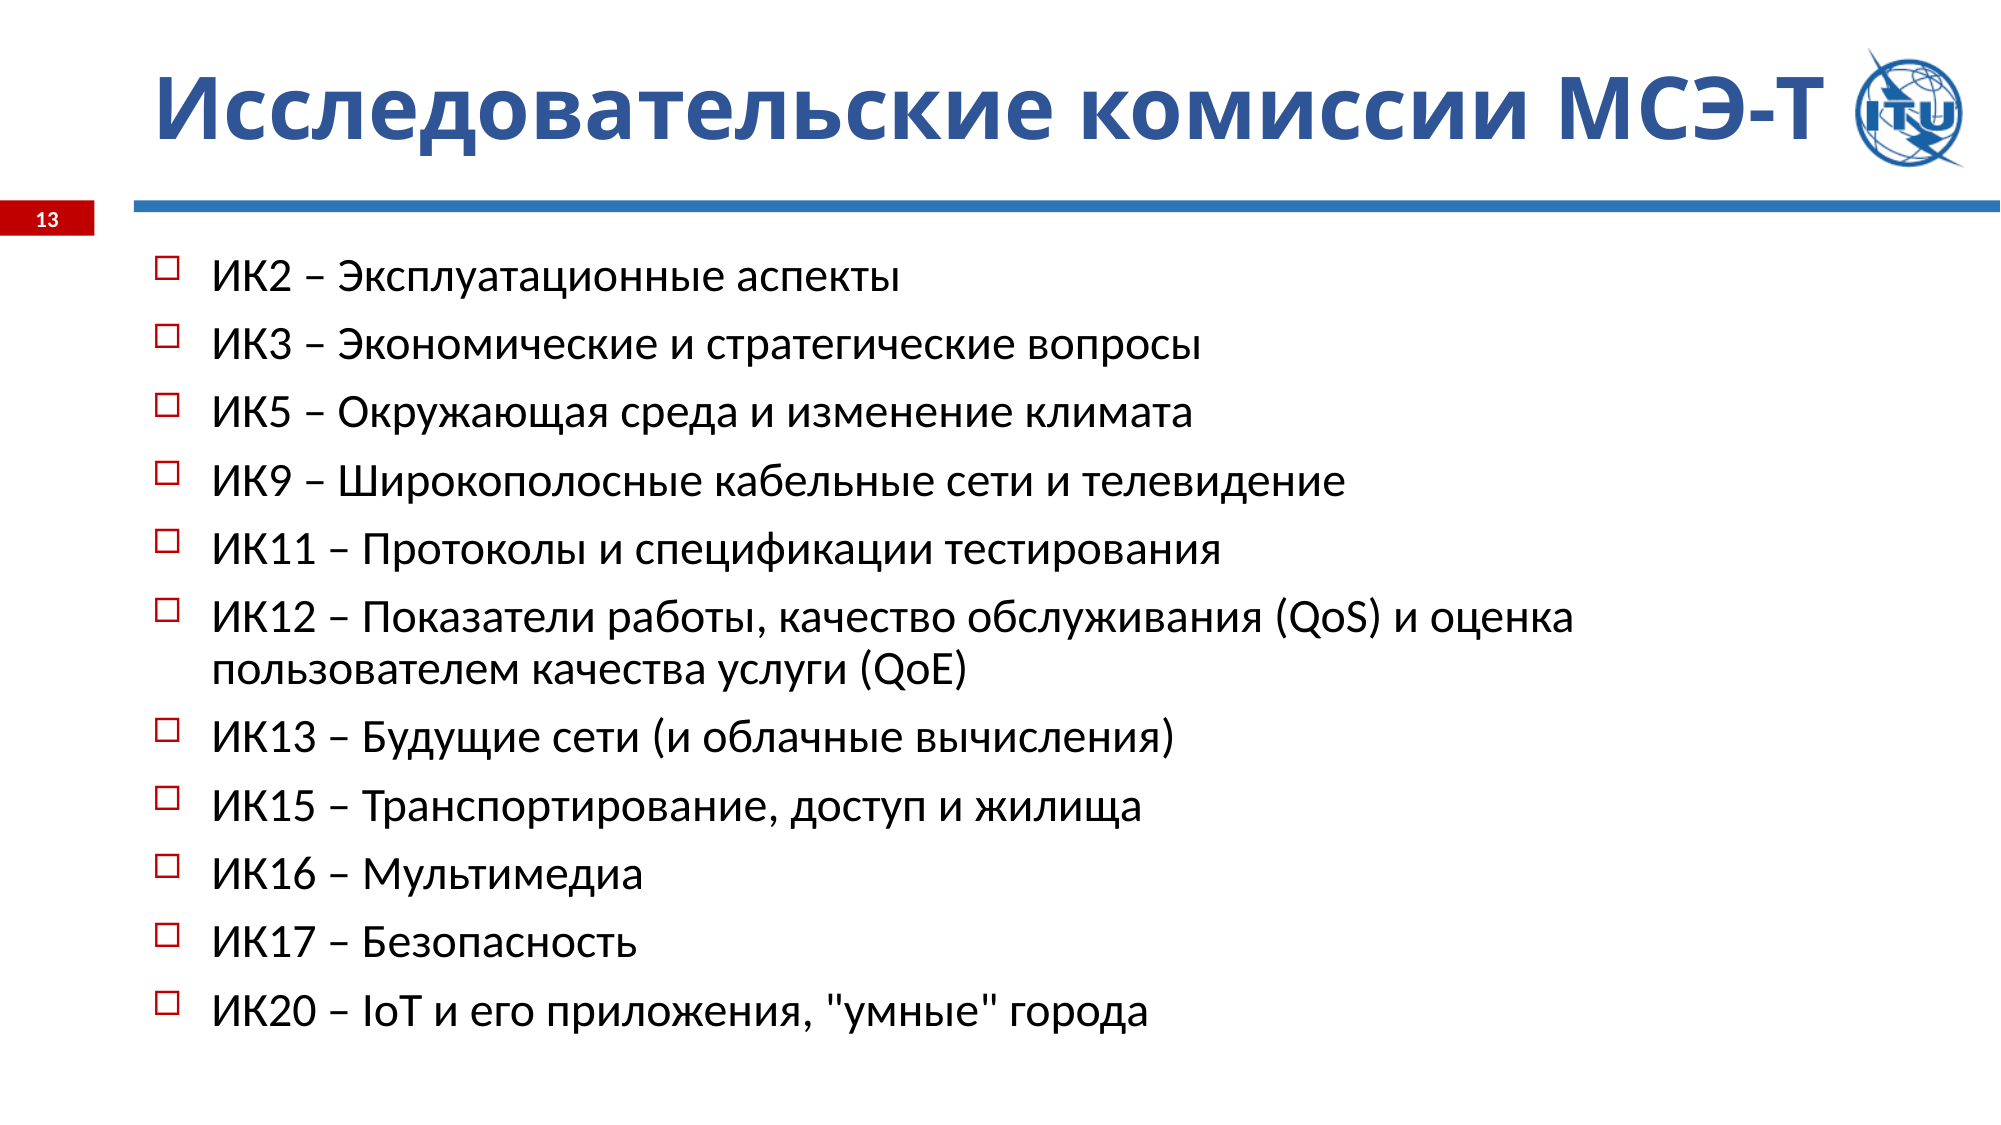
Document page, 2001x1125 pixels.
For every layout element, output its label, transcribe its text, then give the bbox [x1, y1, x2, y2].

title Исследовательские комиссии МСЭ-T [137, 27, 1863, 195]
list ИК2 – Эксплуатационные аспекты ИК3 – Экономические и стратегические вопросы ИК5 – Окружающая среда и изменение климата ИК9 – Широкополосные кабельные сети и телевидение ИК11 – Протоколы и спецификации тестирования ИК12 – Показатели работы, качество обслуживания (QoS) и оценка пользователем качества услуги (QoE) ИК13 – Будущие сети (и облачные вычисления) ИК15 – Транспортирование, доступ и жилища ИК16 – Мультимедиа ИК17 – Безопасность ИК20 – IoT и его приложения, "умные" города [137, 242, 1863, 1059]
picture [1863, 42, 1972, 181]
